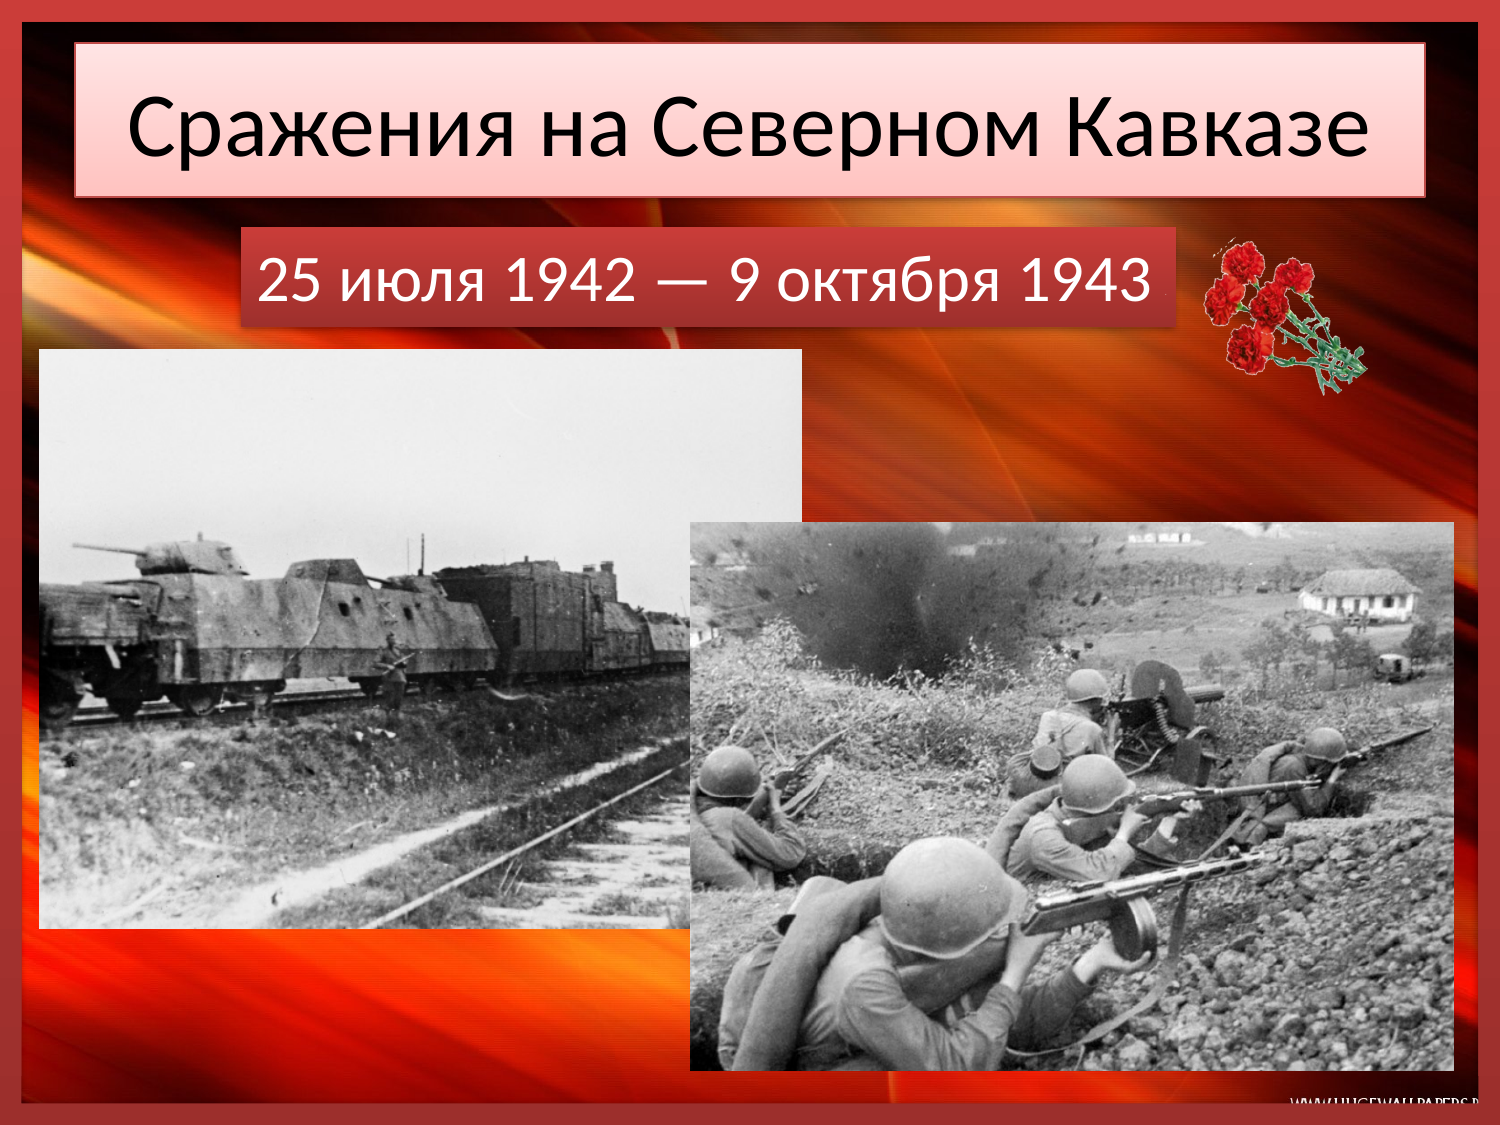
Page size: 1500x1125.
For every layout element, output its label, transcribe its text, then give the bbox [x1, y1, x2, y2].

title Сражения на Северном Кавказе [74, 42, 1426, 198]
list 25 июля 1942 — 9 октября 1943 [241, 227, 1176, 327]
picture [22, 22, 1478, 1103]
text_box [0, 0, 1500, 1125]
